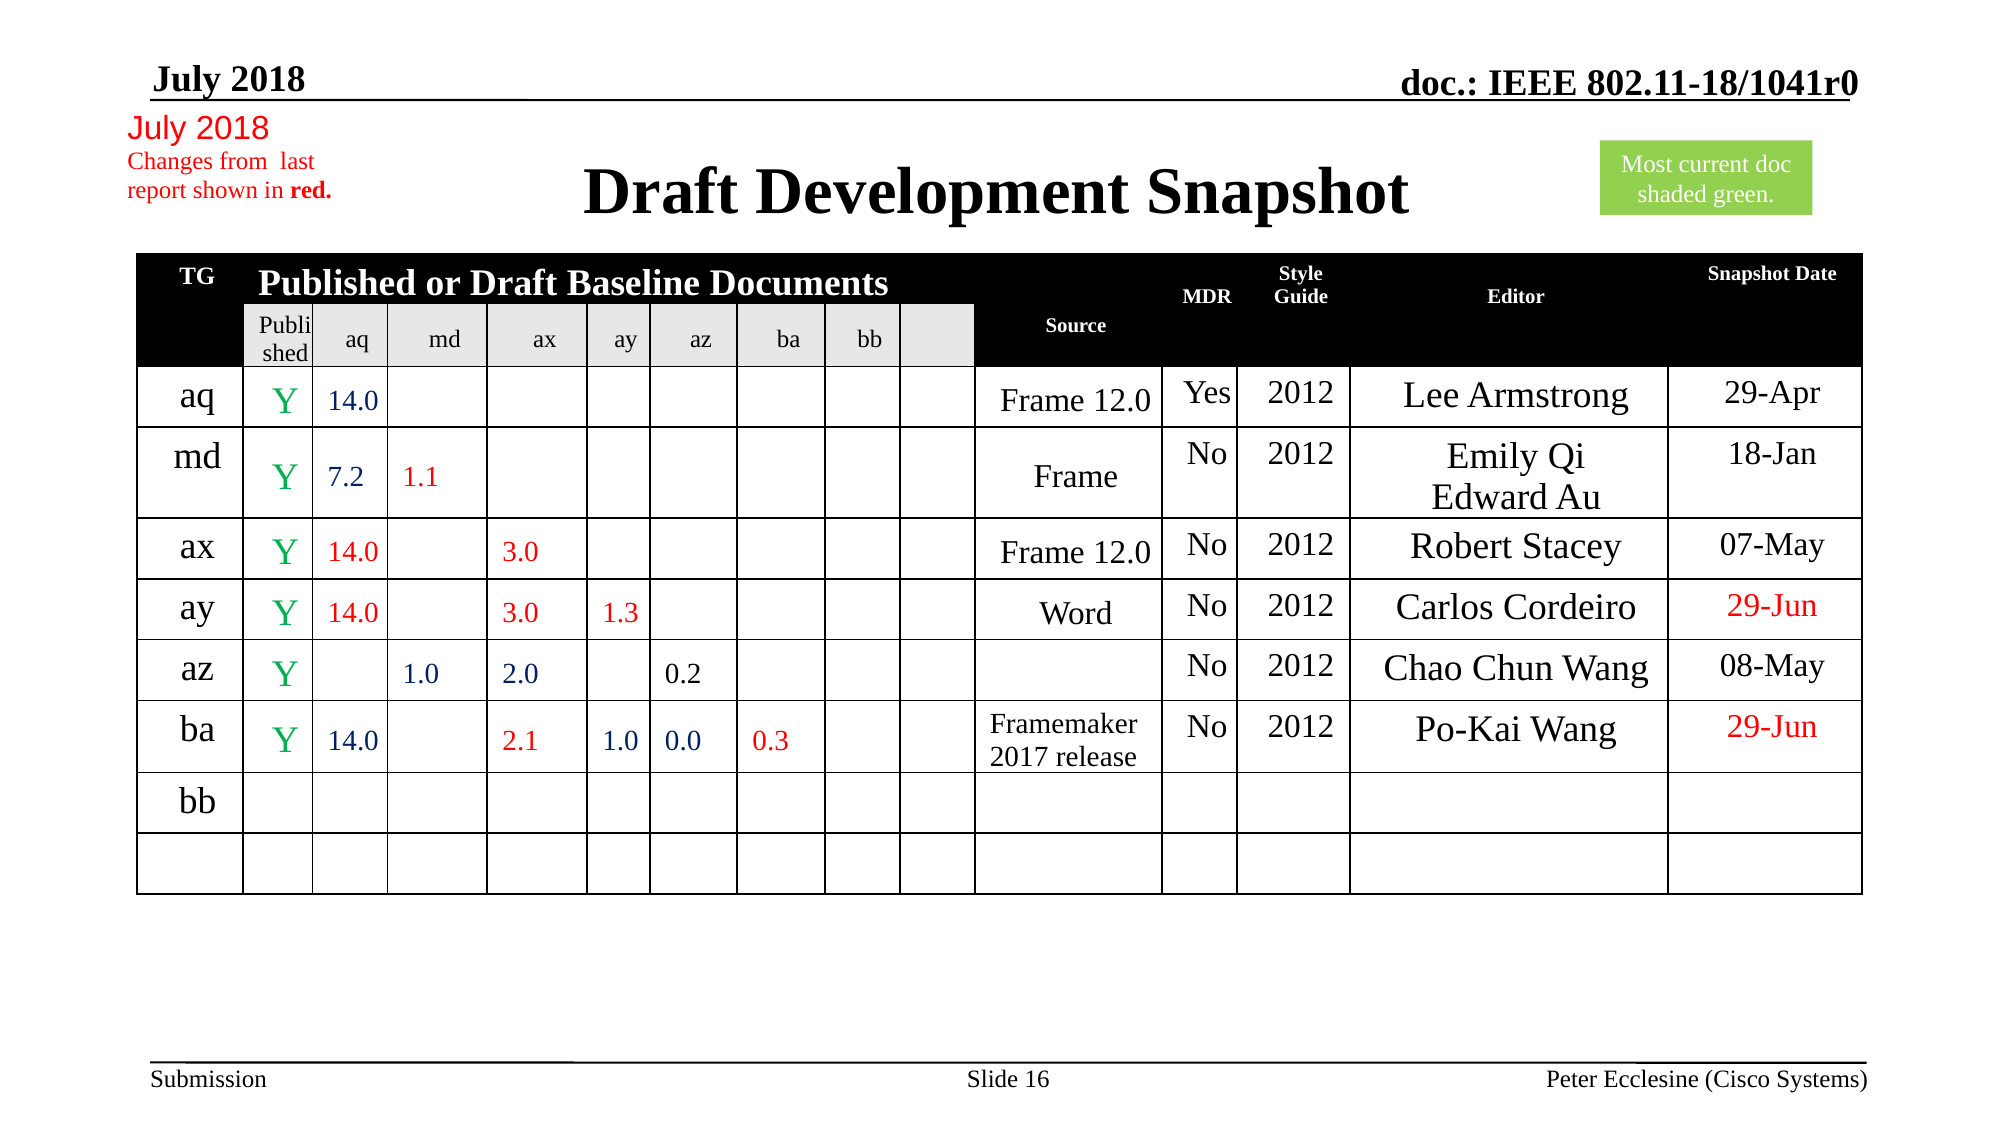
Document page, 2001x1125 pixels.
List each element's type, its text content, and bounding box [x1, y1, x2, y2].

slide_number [152, 54, 563, 100]
table_cell 2012 [1238, 519, 1349, 578]
table_cell [976, 834, 1161, 893]
table_cell Robert Stacey [1351, 519, 1667, 578]
table_cell Y [244, 519, 312, 578]
table_cell [588, 834, 649, 893]
table_cell 2012 [1238, 428, 1349, 517]
table_cell [588, 640, 649, 700]
table_cell [388, 773, 486, 832]
table_header TG [138, 255, 242, 366]
table_cell [826, 519, 899, 578]
footer Peter Ecclesine (Cisco Systems) [1171, 1061, 1869, 1093]
table_cell [651, 367, 736, 426]
table_header Published or Draft Baseline Documents [244, 255, 974, 303]
table_cell [588, 367, 649, 426]
table_cell [588, 773, 649, 832]
table_cell [651, 834, 736, 893]
table_cell md [388, 304, 486, 366]
text_box Changes from last report shown in red. [112, 136, 388, 212]
table_cell 2012 [1238, 367, 1349, 426]
table_cell [1351, 834, 1667, 893]
table_cell Chao Chun Wang [1351, 640, 1667, 700]
table_cell [976, 640, 1161, 700]
table_cell Frame 12.0 [976, 367, 1161, 426]
table_cell [826, 580, 899, 639]
table_cell ba [738, 304, 824, 366]
table_cell [588, 428, 649, 517]
table_cell Word [976, 580, 1161, 639]
table_cell [738, 519, 824, 578]
table_cell No [1163, 701, 1236, 772]
table_cell No [1163, 428, 1236, 517]
table_cell [651, 519, 736, 578]
table_cell 14.0 [313, 519, 387, 578]
table_cell [826, 367, 899, 426]
table_cell 3.0 [488, 580, 586, 639]
table_cell Frame 12.0 [976, 519, 1161, 578]
table_header Style Guide [1238, 255, 1349, 366]
table_cell [738, 640, 824, 700]
table_cell [588, 519, 649, 578]
table_cell 14.0 [313, 701, 387, 772]
table_cell [901, 304, 974, 366]
table_cell [488, 428, 586, 517]
table_cell 1.0 [388, 640, 486, 700]
table_cell [826, 773, 899, 832]
table_cell [738, 428, 824, 517]
table_cell [738, 834, 824, 893]
text_box July 2018 [112, 98, 313, 136]
table_cell [138, 834, 242, 893]
table_cell ax [488, 304, 586, 366]
table_cell [826, 428, 899, 517]
table_cell [651, 580, 736, 639]
table_cell 07-May [1669, 519, 1861, 578]
table_cell [901, 519, 974, 578]
table_cell [901, 580, 974, 639]
table_cell Framemaker 2017 release [976, 701, 1161, 772]
table_cell Carlos Cordeiro [1351, 580, 1667, 639]
table_cell [738, 773, 824, 832]
table_cell Published [244, 304, 312, 366]
table_cell az [651, 304, 736, 366]
title Draft Development Snapshot [147, 98, 1848, 253]
table_cell [901, 367, 974, 426]
table_cell bb [138, 773, 242, 832]
table_cell [388, 519, 486, 578]
table_cell [826, 640, 899, 700]
table_cell [1238, 834, 1349, 893]
table_cell 0.3 [738, 701, 824, 772]
table_cell 1.1 [388, 428, 486, 517]
table_cell Yes [1163, 367, 1236, 426]
table_cell Lee Armstrong [1351, 367, 1667, 426]
table_cell [1163, 773, 1236, 832]
table_cell [901, 428, 974, 517]
table_cell 14.0 [313, 580, 387, 639]
table_cell [313, 834, 387, 893]
table_cell 2.0 [488, 640, 586, 700]
table_header MDR [1163, 255, 1236, 366]
table_cell [826, 701, 899, 772]
table_cell [1351, 773, 1667, 832]
table_header Source [976, 255, 1161, 366]
table_cell 1.3 [588, 580, 649, 639]
table_header Editor [1351, 255, 1667, 366]
table_cell 29-Jun [1669, 701, 1861, 772]
table_cell 3.0 [488, 519, 586, 578]
table_cell [388, 580, 486, 639]
table_cell 2.1 [488, 701, 586, 772]
table_cell 0.2 [651, 640, 736, 700]
table_cell [901, 773, 974, 832]
table_cell No [1163, 640, 1236, 700]
table_cell [388, 367, 486, 426]
table_cell md [138, 428, 242, 517]
table_cell [313, 640, 387, 700]
table_cell 0.0 [651, 701, 736, 772]
table_cell ax [138, 519, 242, 578]
table_cell No [1163, 580, 1236, 639]
table_cell 29-Jun [1669, 580, 1861, 639]
table_cell [1238, 773, 1349, 832]
table_cell Y [244, 428, 312, 517]
table_cell ay [588, 304, 649, 366]
table_cell 1.0 [588, 701, 649, 772]
table_cell 29-Apr [1669, 367, 1861, 426]
table_cell ba [138, 701, 242, 772]
table_cell [1669, 773, 1861, 832]
table_cell Po-Kai Wang [1351, 701, 1667, 772]
table_cell Y [244, 580, 312, 639]
table_cell [488, 834, 586, 893]
table_cell 14.0 [313, 367, 387, 426]
table_cell [488, 773, 586, 832]
text_box Most current doc shaded green. [1599, 140, 1813, 215]
table_cell [488, 367, 586, 426]
slide_number Slide 16 [950, 1061, 1067, 1123]
table_cell 7.2 [313, 428, 387, 517]
table_cell Y [244, 701, 312, 772]
table_cell aq [138, 367, 242, 426]
table_header Snapshot Date [1669, 255, 1861, 366]
table_cell [313, 773, 387, 832]
table_cell aq [313, 304, 387, 366]
table_cell [738, 367, 824, 426]
table_cell 08-May [1669, 640, 1861, 700]
table_cell 18-Jan [1669, 428, 1861, 517]
table_cell [651, 773, 736, 832]
table_cell Emily Qi Edward Au [1351, 428, 1667, 517]
table_cell [901, 701, 974, 772]
table_cell [976, 773, 1161, 832]
table_cell 2012 [1238, 580, 1349, 639]
table_cell [388, 834, 486, 893]
table_cell [901, 640, 974, 700]
table_cell Y [244, 640, 312, 700]
table_cell [244, 834, 312, 893]
table_cell az [138, 640, 242, 700]
table_cell bb [826, 304, 899, 366]
table_cell No [1163, 519, 1236, 578]
table_cell [388, 701, 486, 772]
table_cell Y [244, 367, 312, 426]
table_cell [651, 428, 736, 517]
table_cell Frame [976, 428, 1161, 517]
table_cell 2012 [1238, 701, 1349, 772]
table_cell ay [138, 580, 242, 639]
table_cell [901, 834, 974, 893]
table_cell [244, 773, 312, 832]
table_cell [1669, 834, 1861, 893]
table_cell 2012 [1238, 640, 1349, 700]
table_cell [826, 834, 899, 893]
table_cell [738, 580, 824, 639]
table_cell [1163, 834, 1236, 893]
